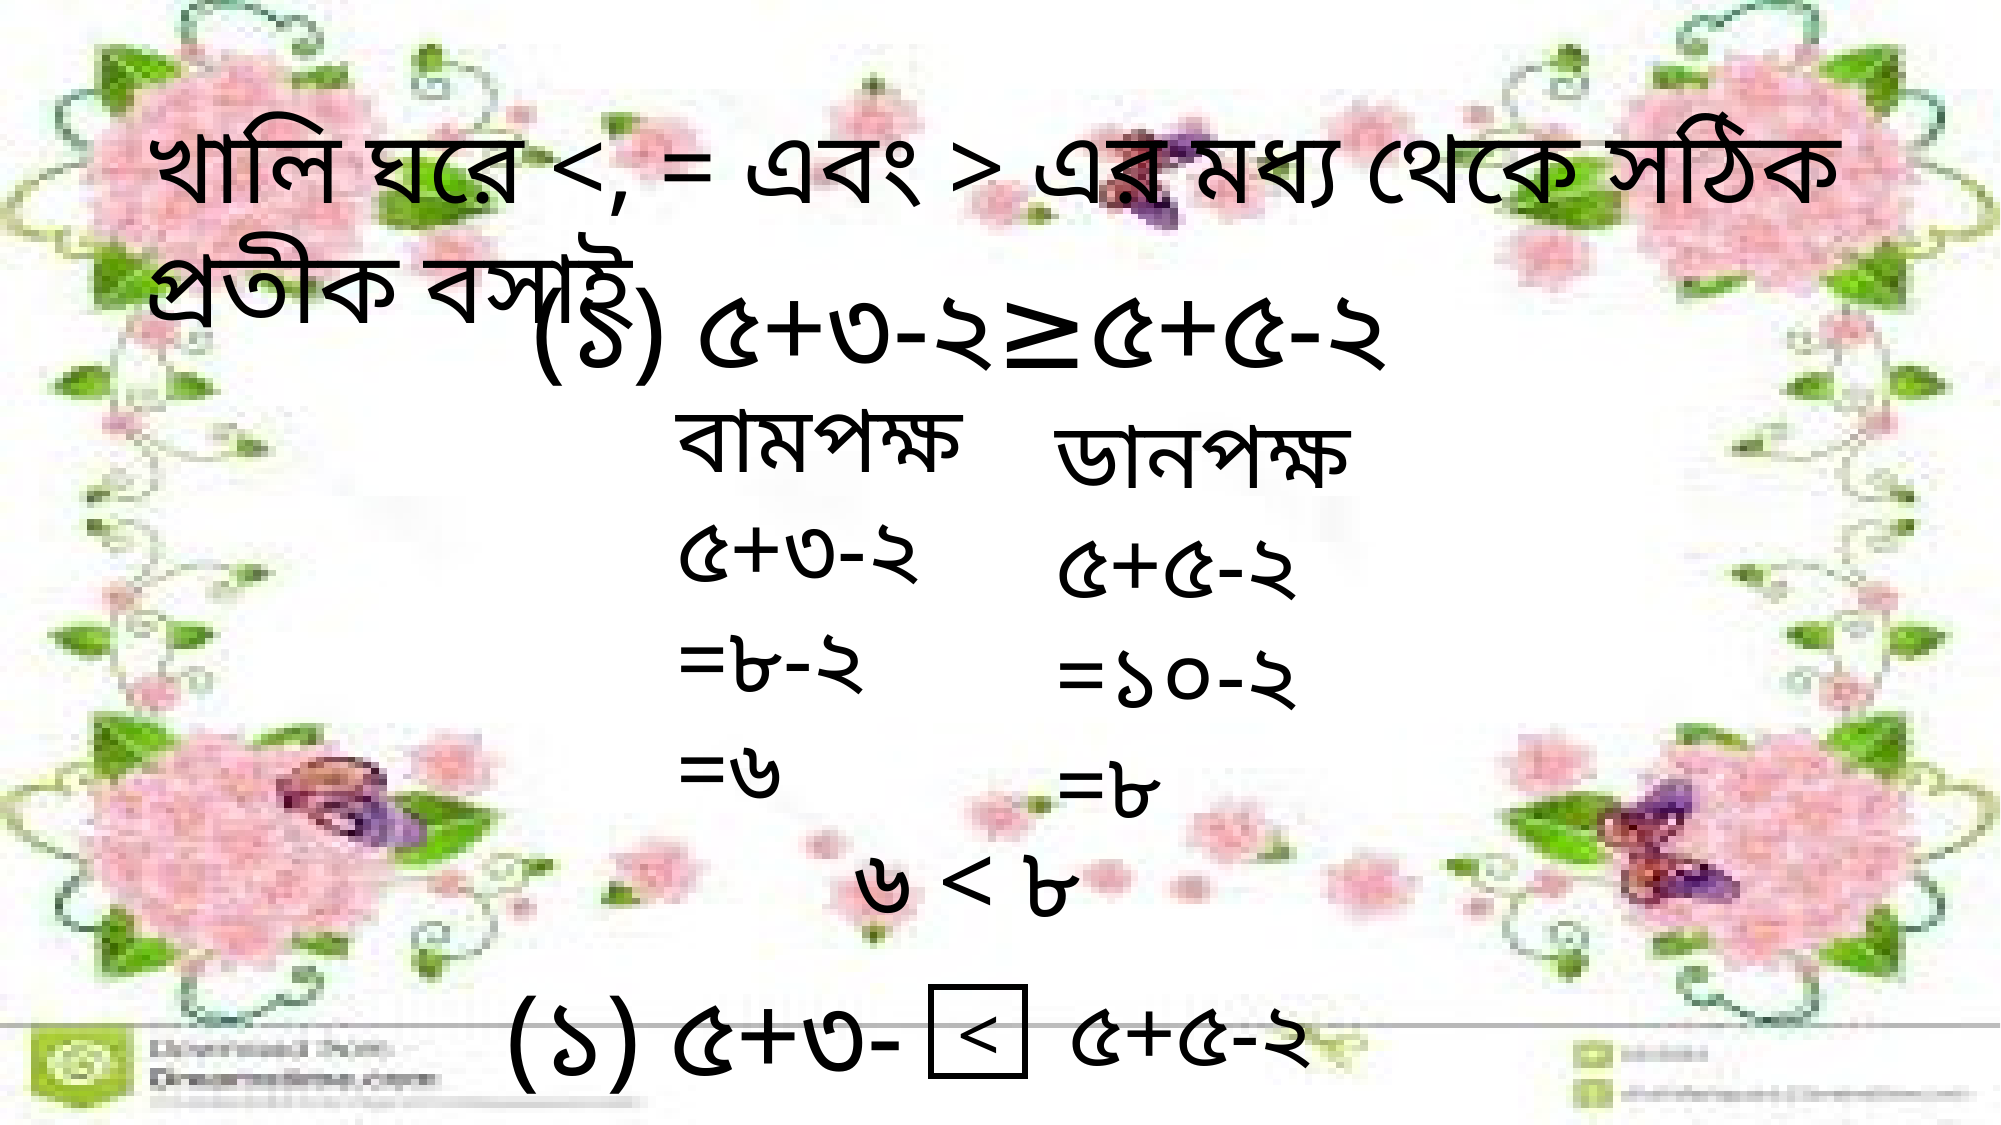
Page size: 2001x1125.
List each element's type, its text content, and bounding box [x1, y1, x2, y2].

text_box < [942, 979, 1000, 1085]
text_box [1000, 986, 1026, 1077]
text_box ৬ < ৮ [838, 810, 1129, 946]
text_box [930, 986, 942, 1077]
text_box খালি ঘরে <, = এবং > এর মধ্য থেকে সঠিক প্রতীক বসাই [130, 96, 1978, 351]
text_box (১) ৫+৩-২ [491, 956, 931, 1125]
picture [0, 0, 2001, 1125]
text_box বামপক্ষ ৫+৩-২ =৮-২ =৬ [661, 373, 985, 828]
text_box (১) ৫+৩-২≥৫+৫-২ [517, 248, 1451, 399]
text_box ৫+৫-২ [1054, 967, 1718, 1092]
text_box ডানপক্ষ ৫+৫-২ =১০-২ =৮ [1040, 389, 1425, 844]
